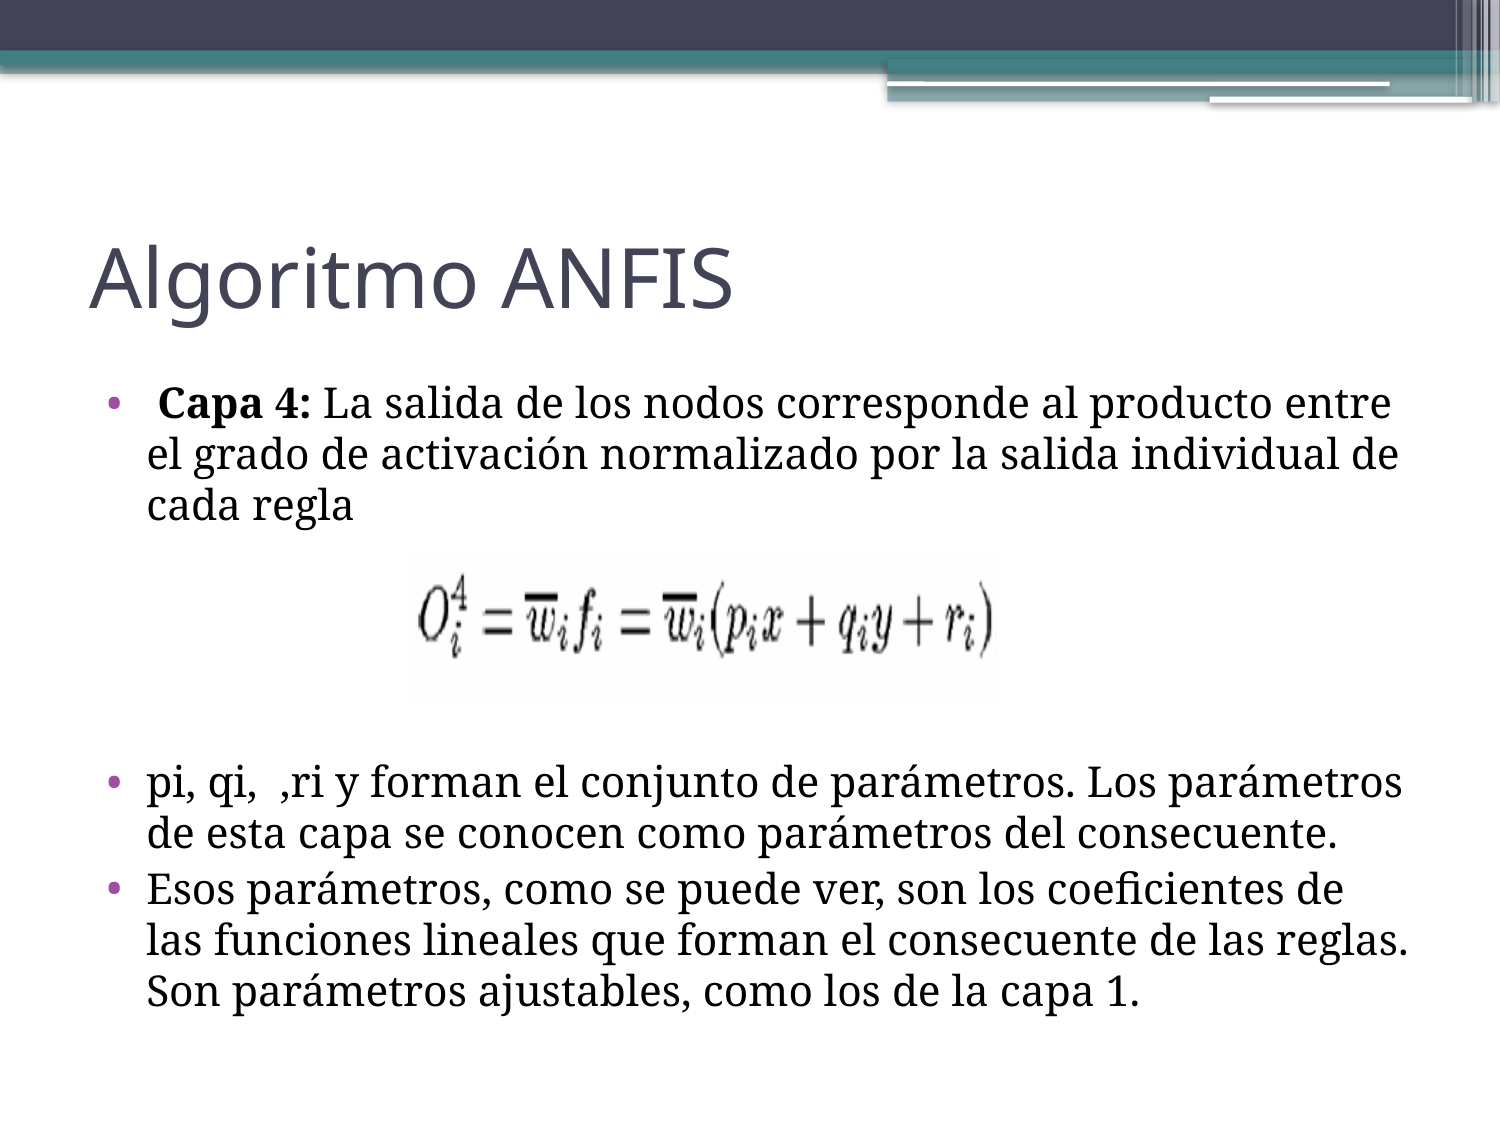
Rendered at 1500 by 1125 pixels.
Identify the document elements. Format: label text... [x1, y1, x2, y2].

title Algoritmo ANFIS [75, 187, 1425, 363]
picture [409, 550, 997, 704]
list Capa 4: La salida de los nodos corresponde al producto entre el grado de activación normalizado por la salida individual de cada regla pi, qi, ,ri y forman el conjunto de parámetros. Los parámetros de esta capa se conocen como parámetros del consecuente. Esos parámetros, como se puede ver, son los coeficientes de las funciones lineales que forman el consecuente de las reglas. Son parámetros ajustables, como los de la capa 1. [75, 368, 1425, 1079]
